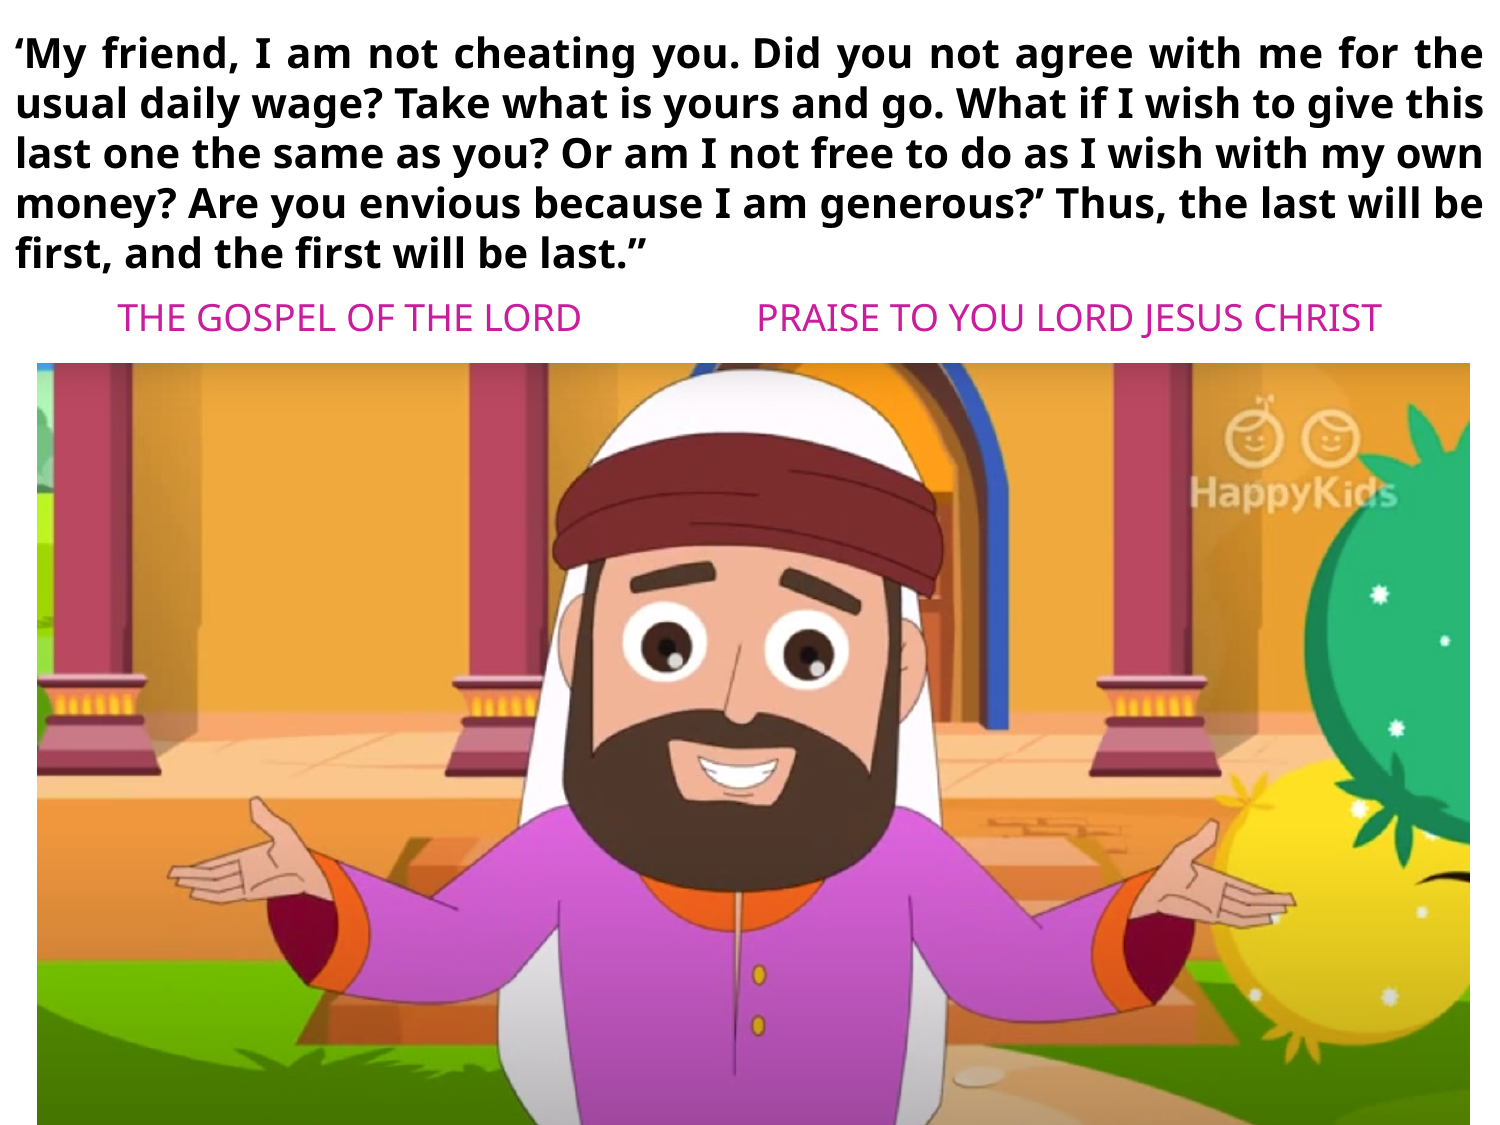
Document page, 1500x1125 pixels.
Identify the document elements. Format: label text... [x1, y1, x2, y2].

text_box THE GOSPEL OF THE LORD PRAISE TO YOU LORD JESUS CHRIST [0, 286, 1500, 347]
text_box ‘My friend, I am not cheating you. Did you not agree with me for the usual daily wage? Take what is yours and go. What if I wish to give this last one the same as you? Or am I not free to do as I wish with my own money? Are you envious because I am generous?’ Thus, the last will be first, and the first will be last.” [0, 19, 1500, 285]
picture [37, 362, 1470, 1125]
